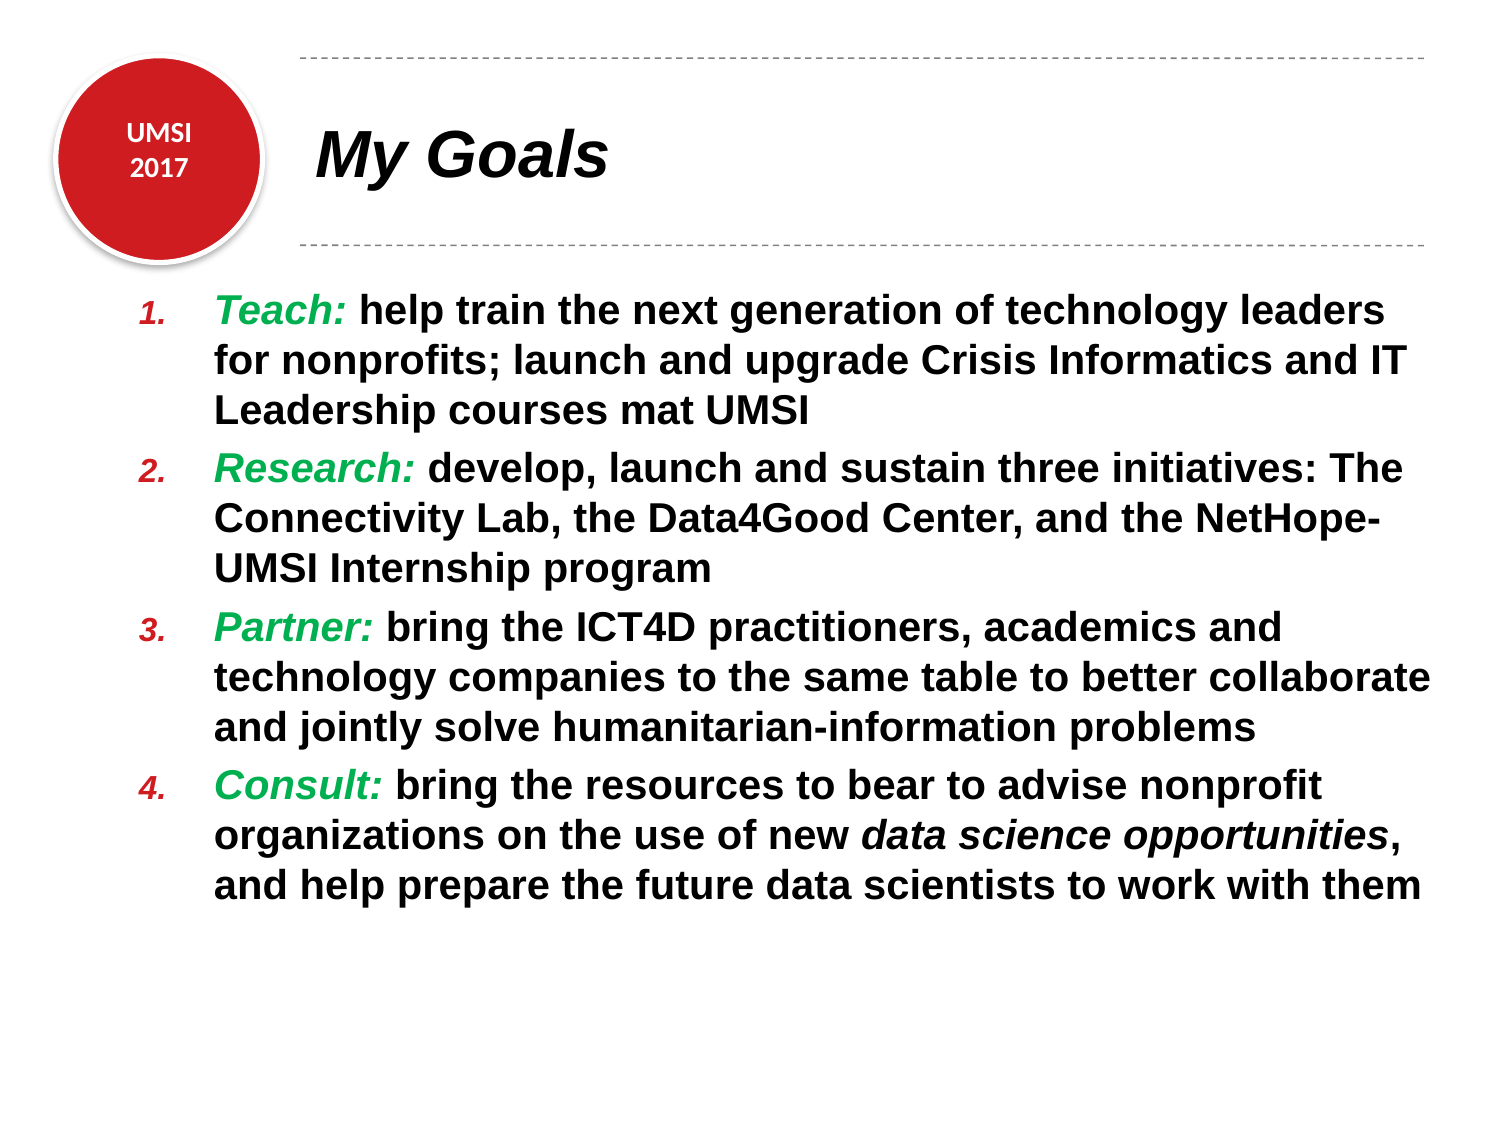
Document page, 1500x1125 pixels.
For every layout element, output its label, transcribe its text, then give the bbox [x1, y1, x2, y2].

title My Goals [299, 57, 1426, 246]
list Teach: help train the next generation of technology leaders for nonprofits; launch and upgrade Crisis Informatics and IT Leadership courses mat UMSI Research: develop, launch and sustain three initiatives: The Connectivity Lab, the Data4Good Center, and the NetHope-UMSI Internship program Partner: bring the ICT4D practitioners, academics and technology companies to the same table to better collaborate and jointly solve humanitarian-information problems Consult: bring the resources to bear to advise nonprofit organizations on the use of new data science opportunities, and help prepare the future data scientists to work with them [123, 274, 1448, 963]
